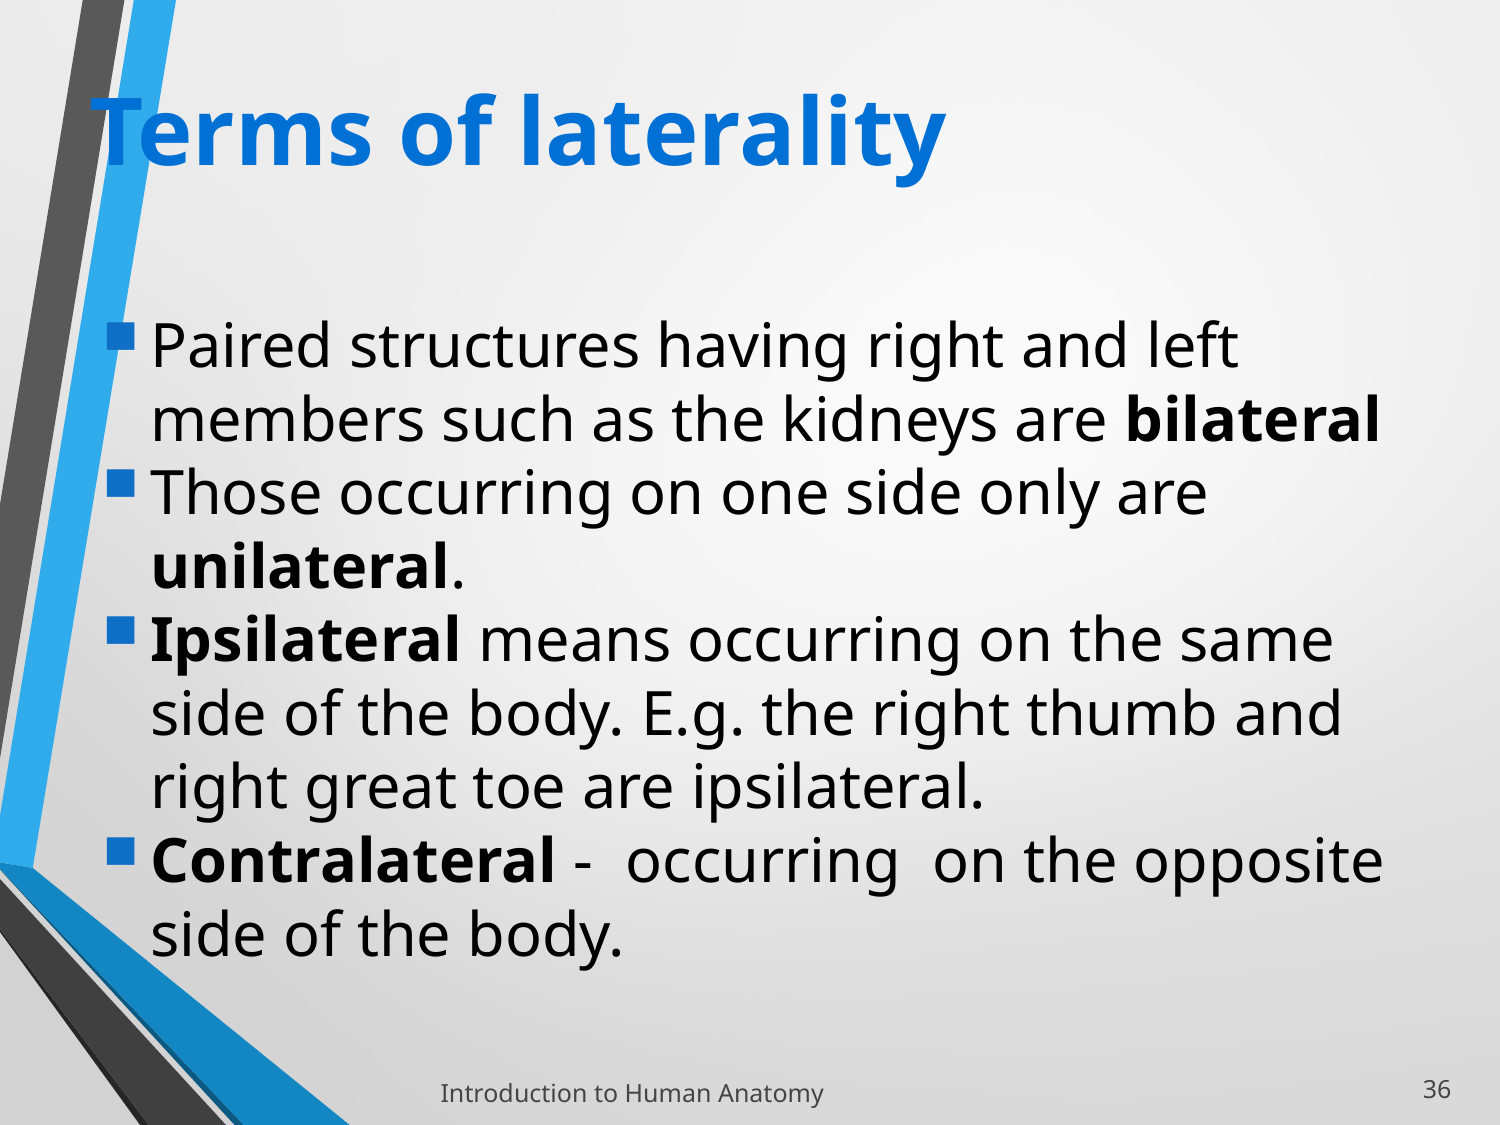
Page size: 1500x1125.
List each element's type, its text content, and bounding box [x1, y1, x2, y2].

text_box Paired structures having right and left members such as the kidneys are bilateral Those occurring on one side only are unilateral. Ipsilateral means occurring on the same side of the body. E.g. the right thumb and right great toe are ipsilateral. Contralateral - occurring on the opposite side of the body. [75, 291, 1425, 1050]
text_box Introduction to Human Anatomy [433, 1062, 1337, 1108]
text_box 36 [1345, 1062, 1467, 1108]
text_box Terms of laterality [75, 25, 1425, 231]
